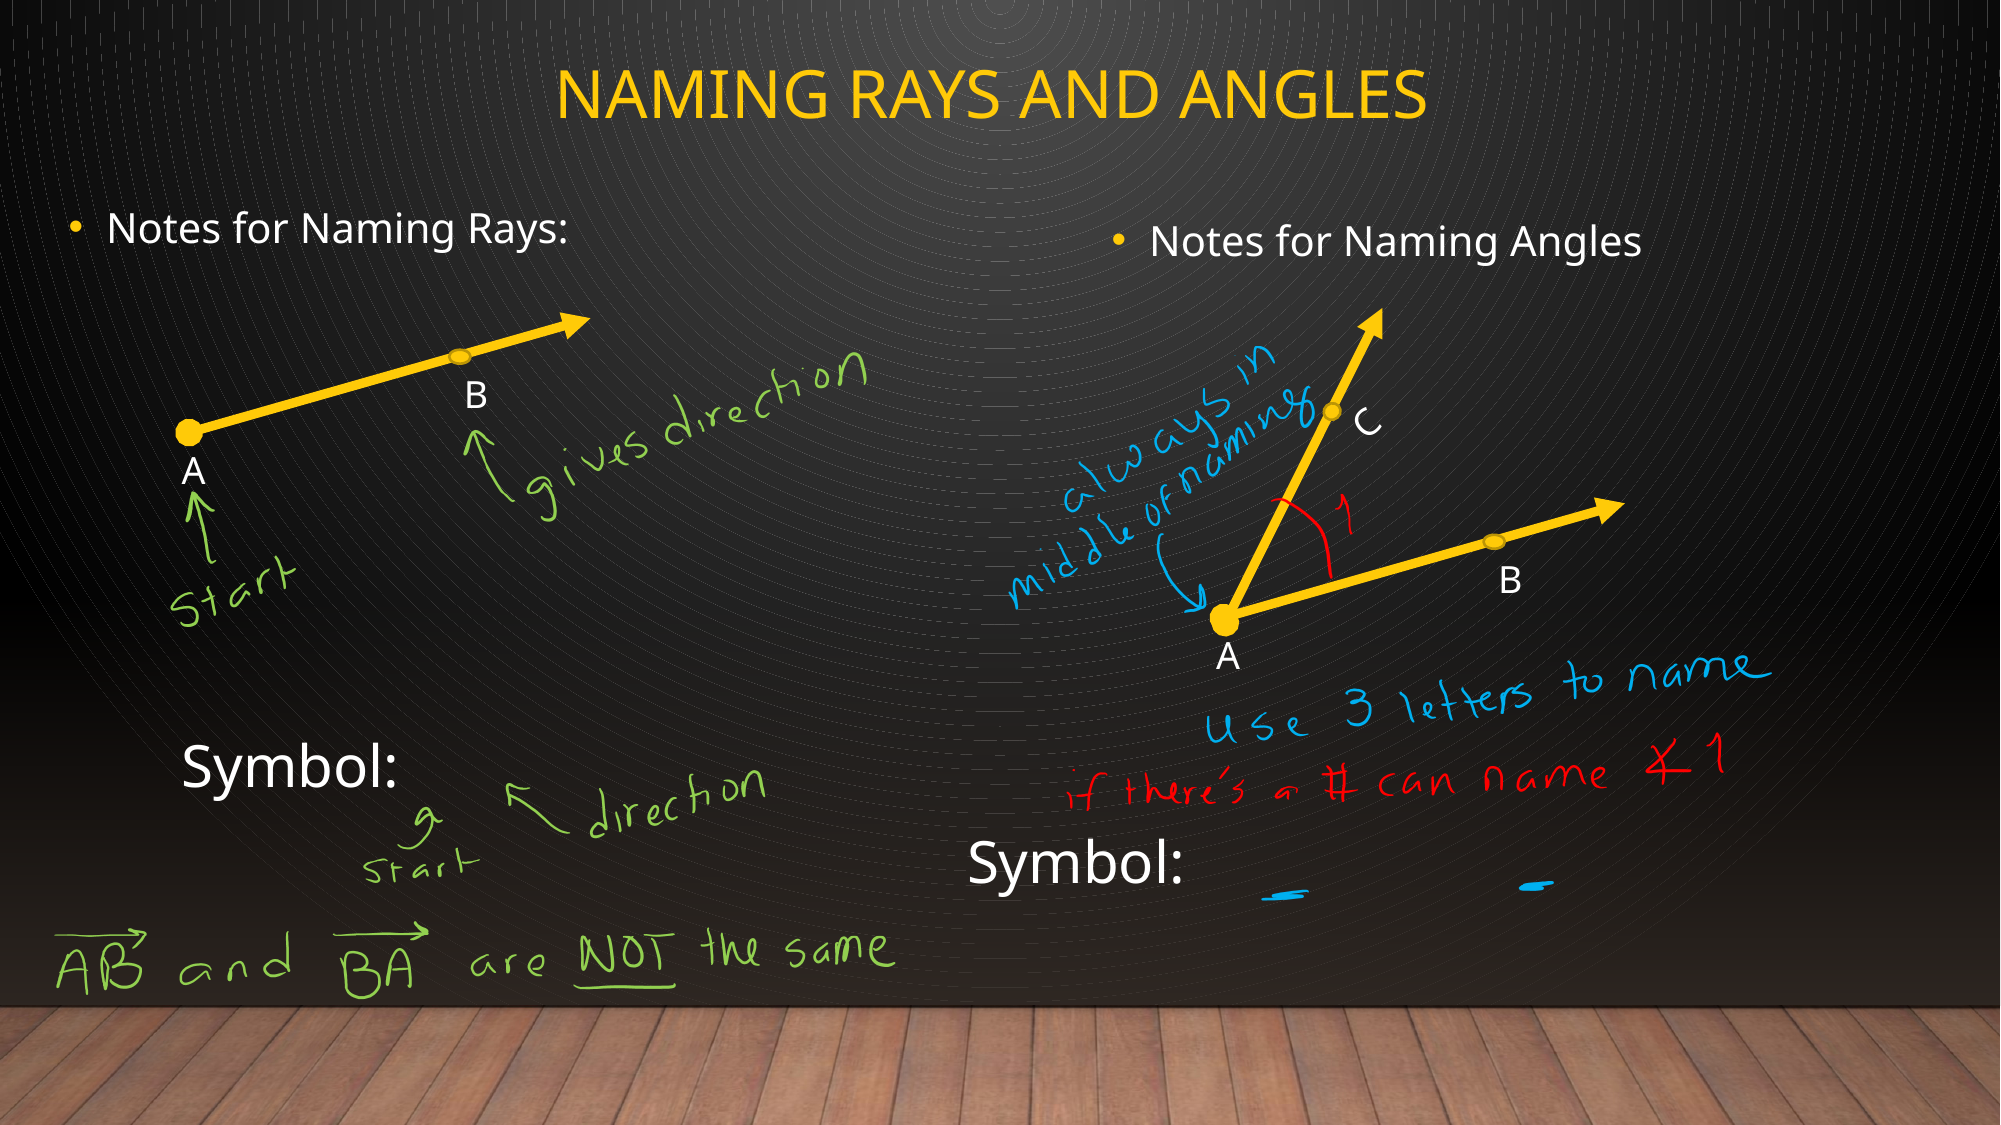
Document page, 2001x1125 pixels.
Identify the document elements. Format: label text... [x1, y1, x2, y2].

title Naming Rays and angles [230, 10, 1755, 185]
list Notes for Naming Rays: [53, 183, 790, 750]
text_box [166, 317, 591, 479]
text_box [1201, 503, 1626, 664]
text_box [1140, 398, 1467, 532]
list Notes for Naming Angles [1096, 196, 1833, 762]
picture [0, 346, 2000, 1125]
